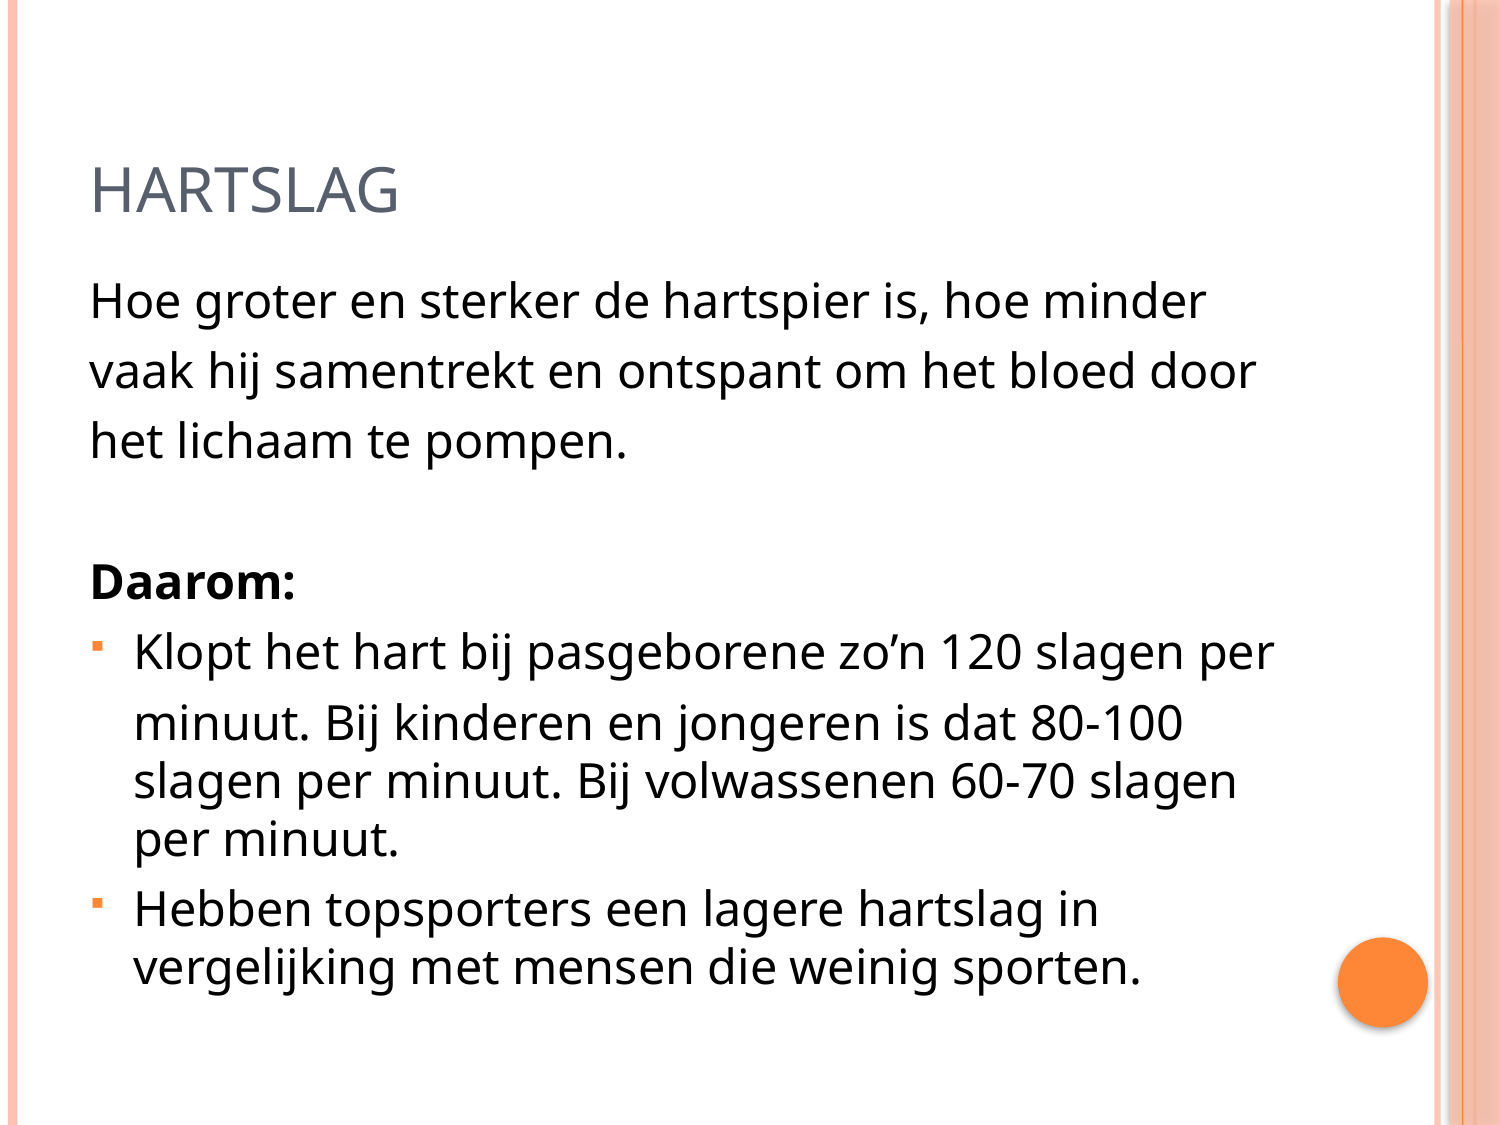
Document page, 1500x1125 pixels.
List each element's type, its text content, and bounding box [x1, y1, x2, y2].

title Hartslag [75, 45, 1300, 233]
list Hoe groter en sterker de hartspier is, hoe minder vaak hij samentrekt en ontspant om het bloed door het lichaam te pompen. Daarom: Klopt het hart bij pasgeborene zo’n 120 slagen per minuut. Bij kinderen en jongeren is dat 80-100 slagen per minuut. Bij volwassenen 60-70 slagen per minuut. Hebben topsporters een lagere hartslag in vergelijking met mensen die weinig sporten. [75, 262, 1300, 1062]
